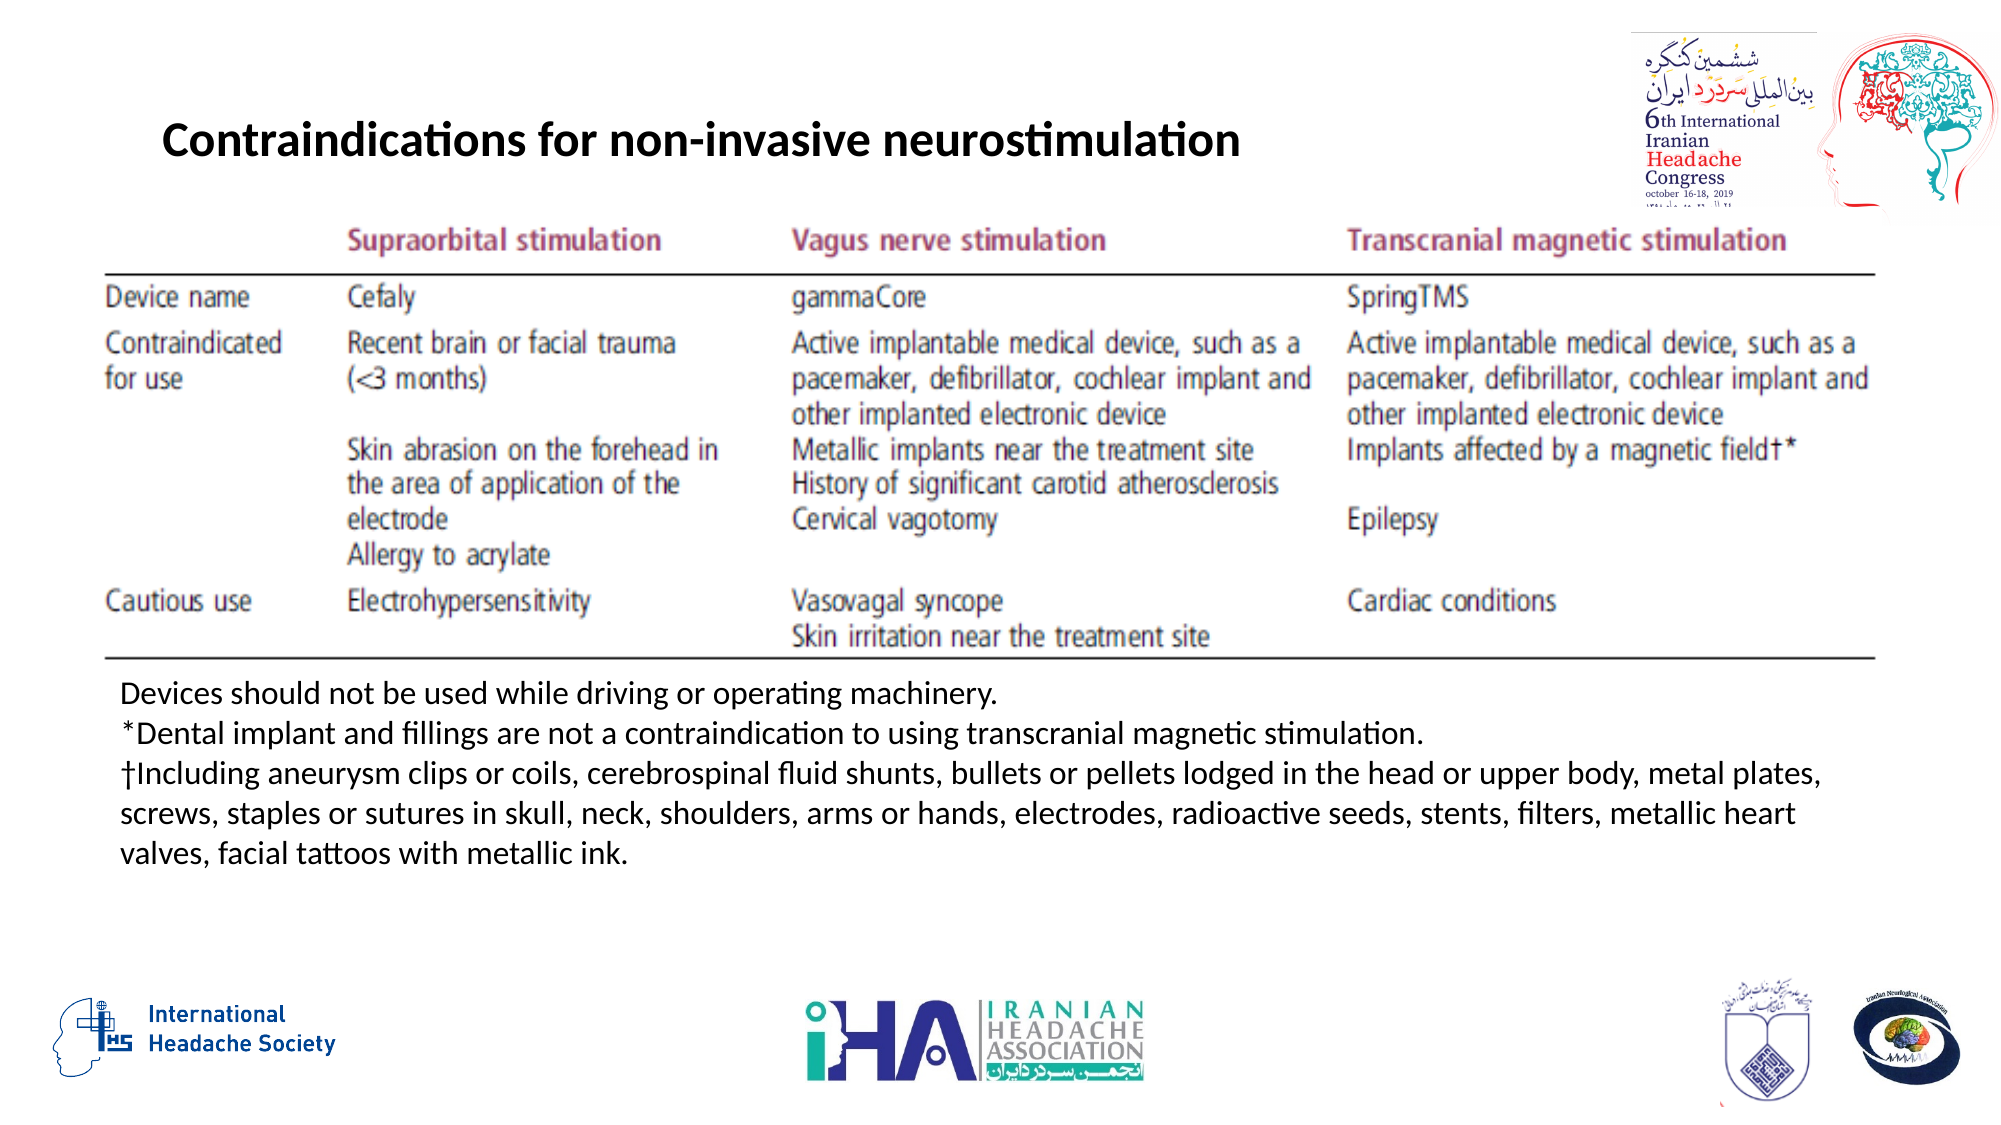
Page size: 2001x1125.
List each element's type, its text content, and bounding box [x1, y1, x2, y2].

picture [1852, 988, 1961, 1086]
text_box Contraindications for non-invasive neurostimulation [147, 98, 1257, 174]
text_box Devices should not be used while driving or operating machinery. *Dental implant and fillings are not a contraindication to using transcranial magnetic stimulation. †Including aneurysm clips or coils, cerebrospinal fluid shunts, bullets or pellets lodged in the head or upper body, metal plates, screws, staples or sutures in skull, neck, shoulders, arms or hands, electrodes, radioactive seeds, stents, filters, metallic heart valves, facial tattoos with metallic ink. [105, 664, 1880, 879]
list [805, 999, 1145, 1083]
picture [70, 32, 2000, 664]
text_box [70, 207, 1880, 662]
picture [25, 969, 362, 1105]
picture [1720, 969, 1838, 1107]
